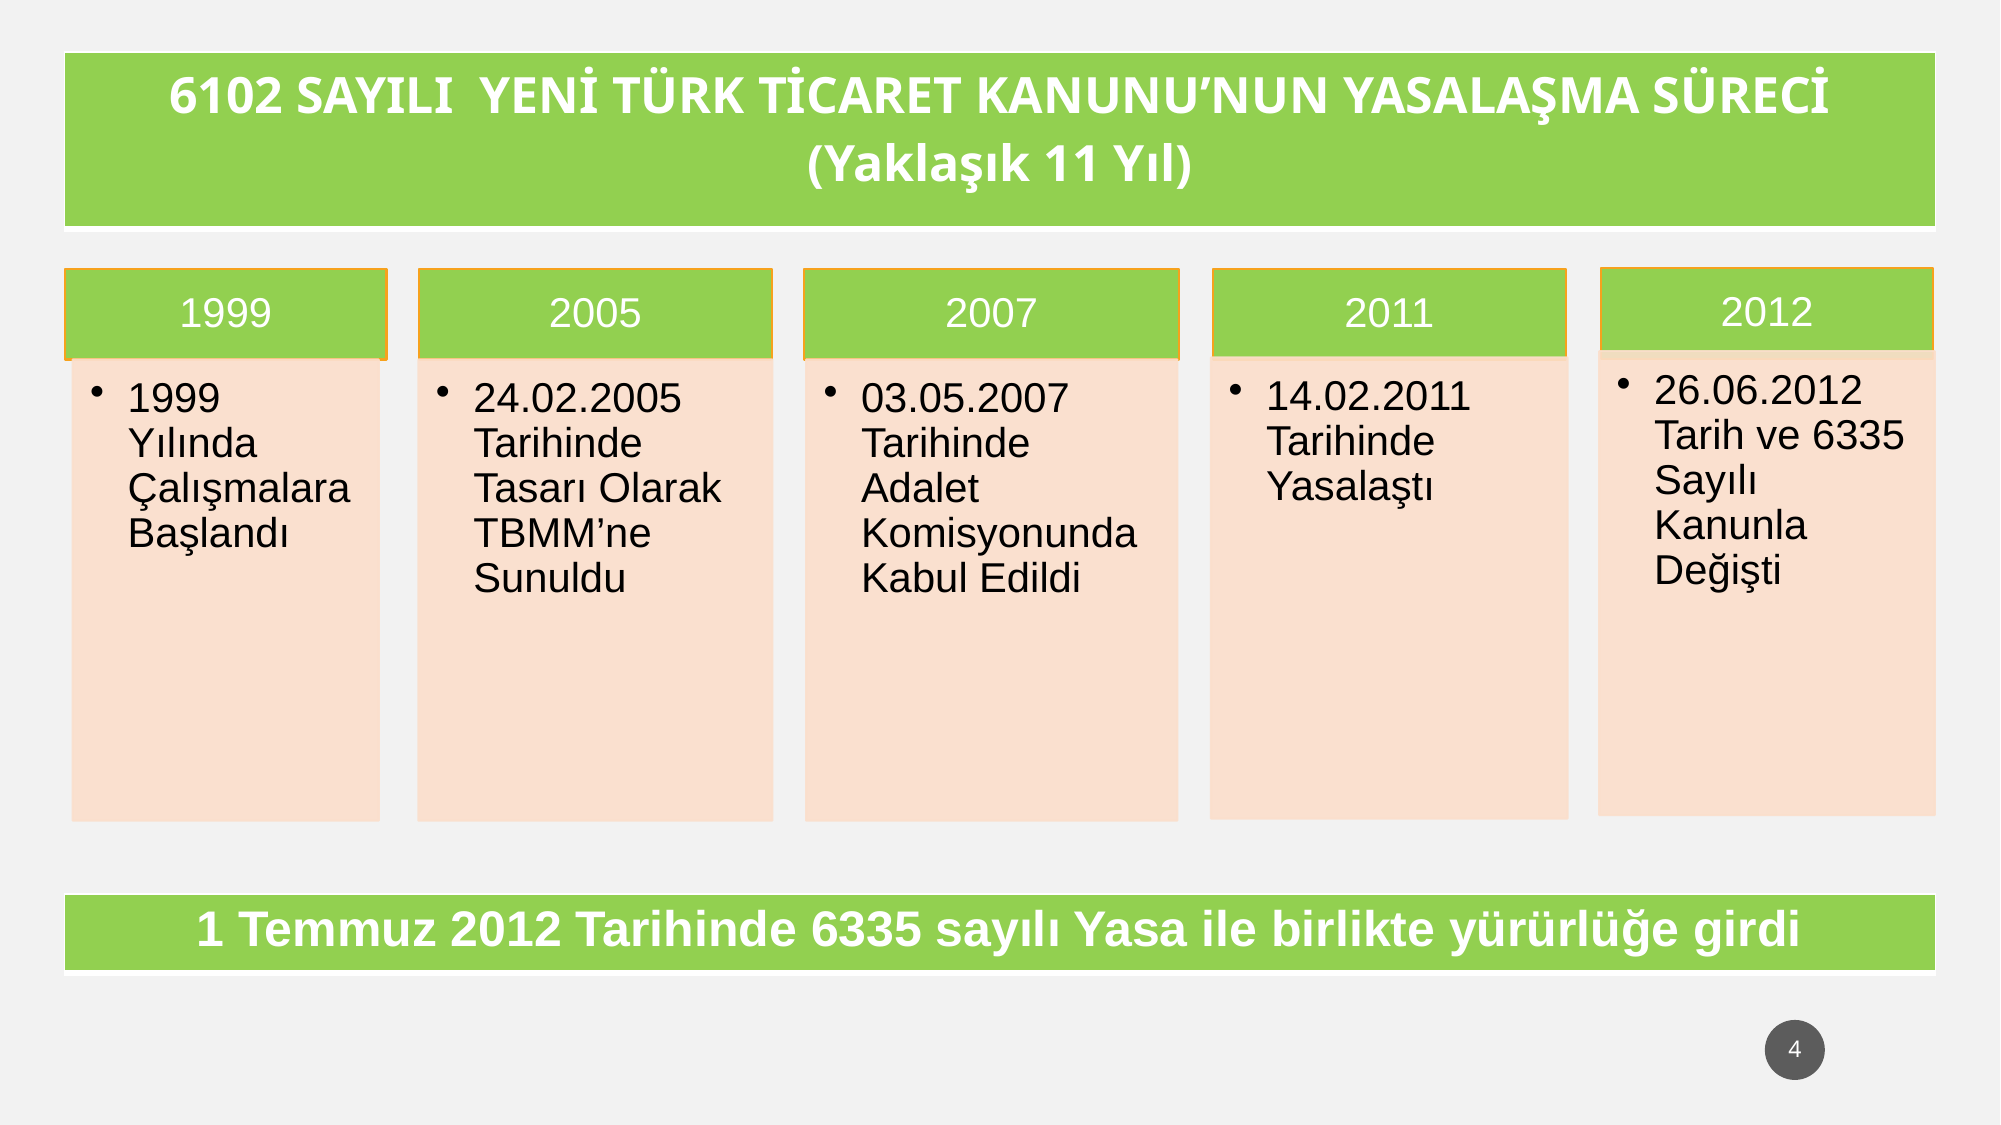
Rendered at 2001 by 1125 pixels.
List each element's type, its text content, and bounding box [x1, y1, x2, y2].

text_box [64, 122, 1936, 967]
slide_number 4 [1764, 1019, 1825, 1080]
table_header 6102 SAYILI YENİ TÜRK TİCARET KANUNU’NUN YASALAŞMA SÜRECİ (Yaklaşık 11 Yıl) [65, 53, 1935, 122]
